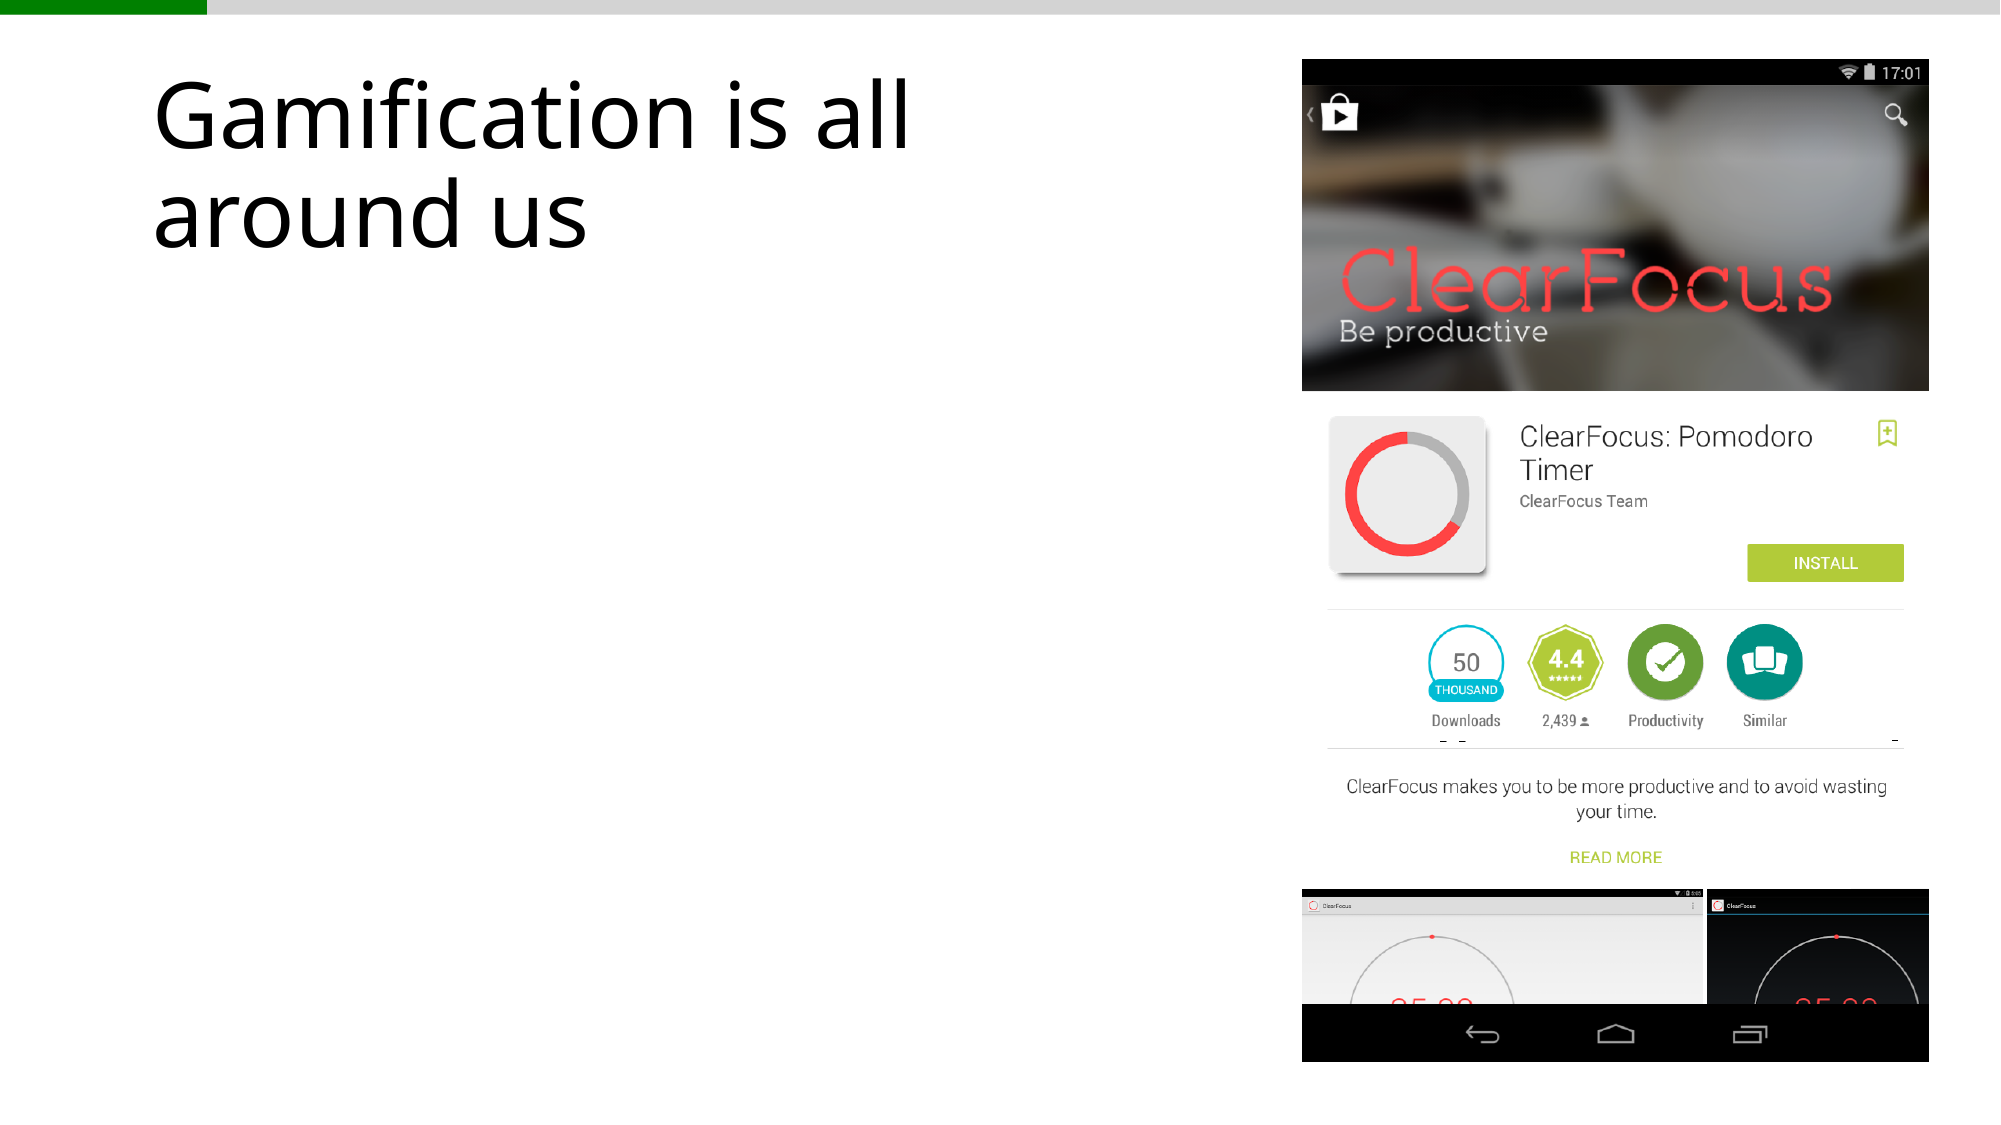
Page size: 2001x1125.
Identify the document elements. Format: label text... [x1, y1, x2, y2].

title Gamification is all around us [137, 59, 1248, 278]
text_box [208, 0, 2000, 16]
text_box [0, 0, 208, 16]
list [1302, 59, 1929, 1062]
